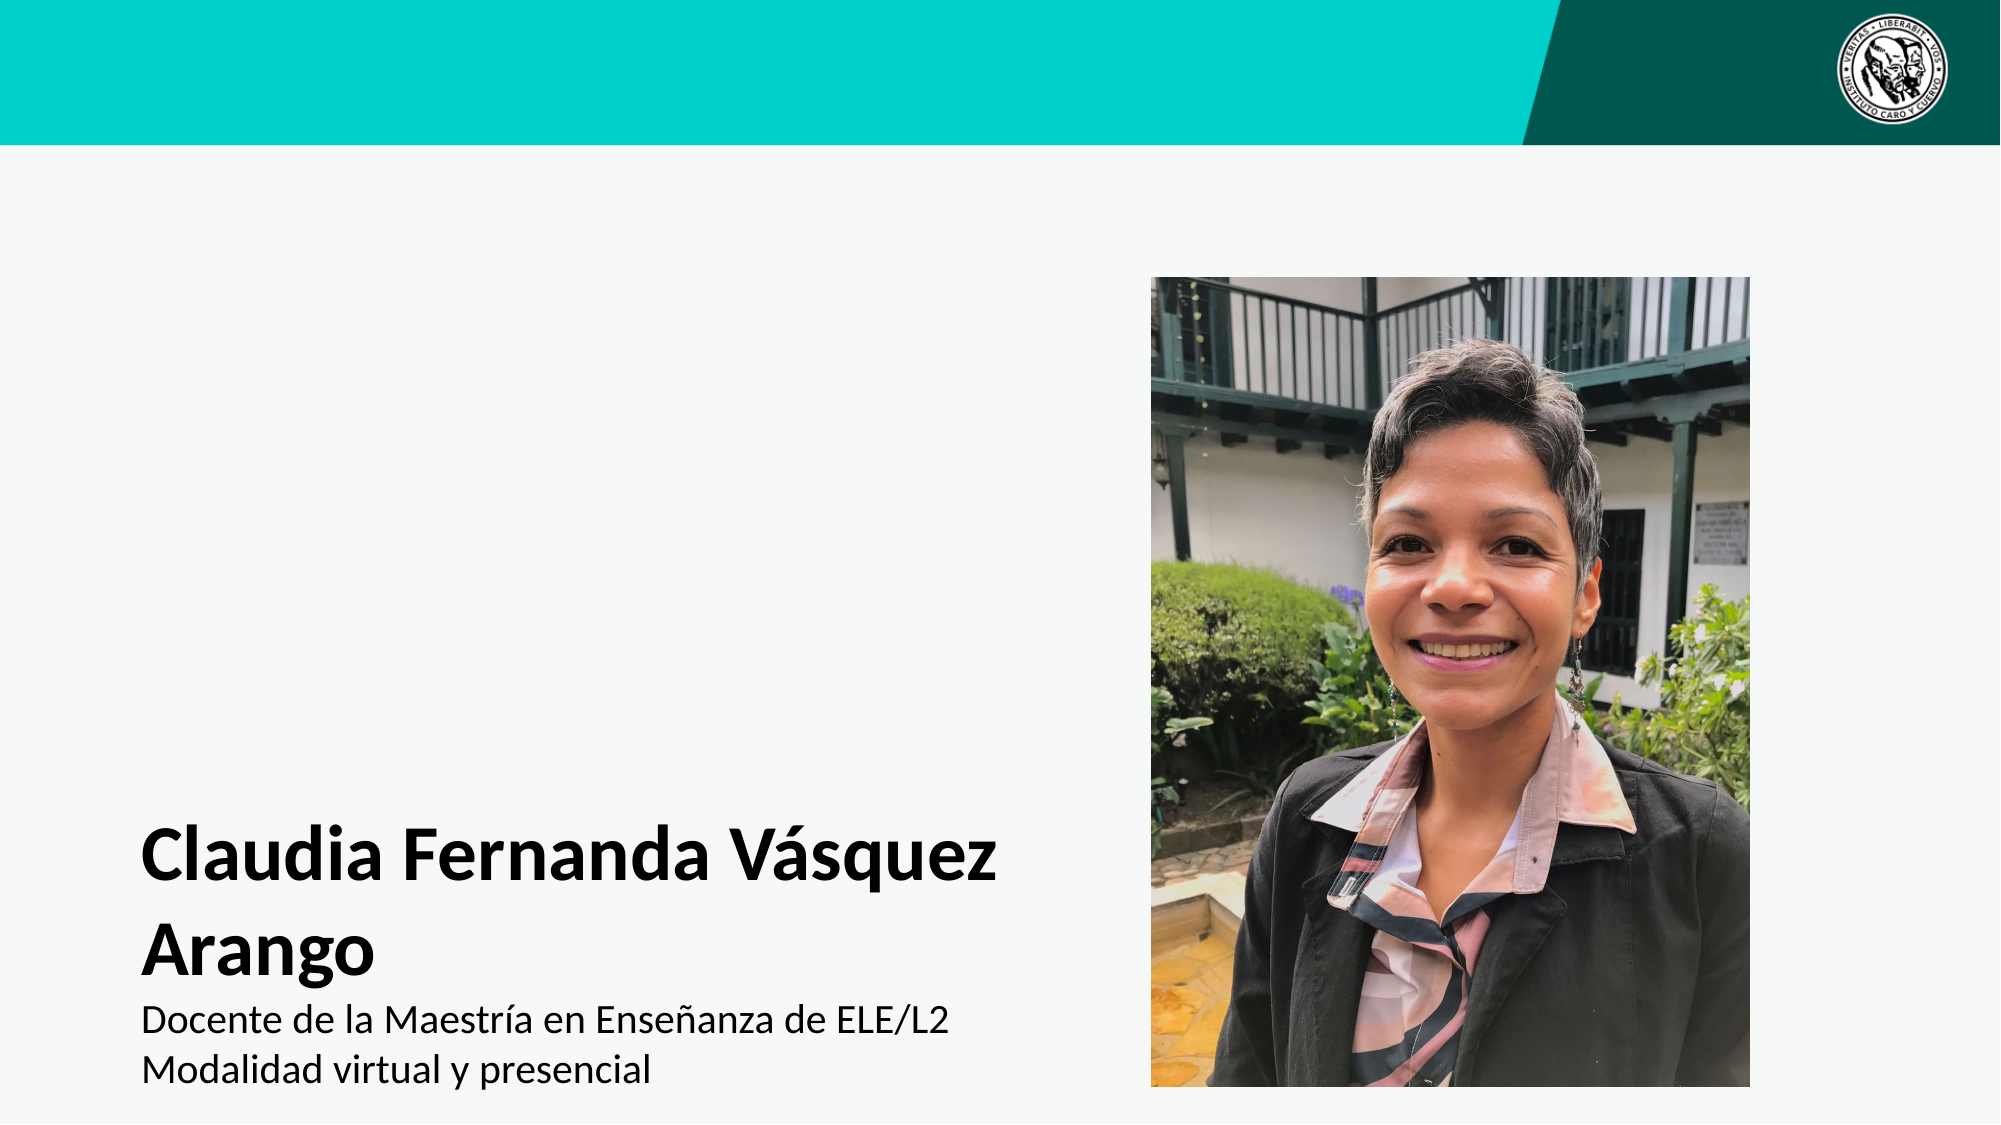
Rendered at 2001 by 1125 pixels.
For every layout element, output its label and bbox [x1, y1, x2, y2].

list [0, 0, 2000, 1124]
picture [1151, 277, 1750, 1087]
